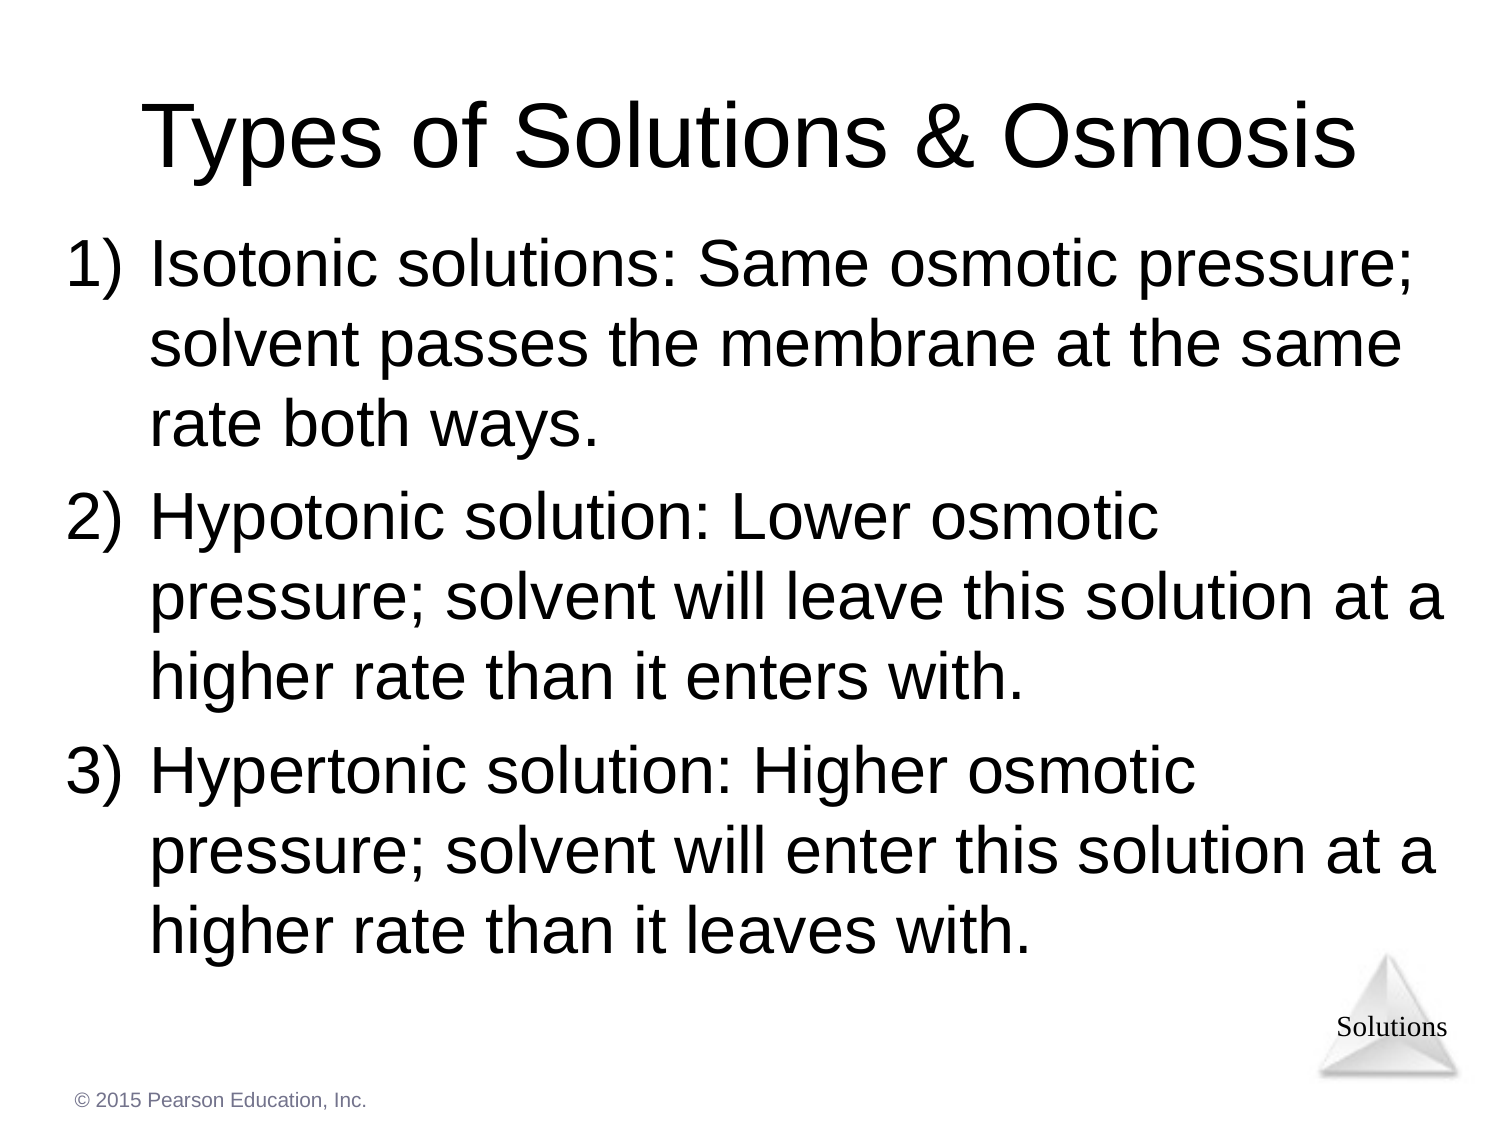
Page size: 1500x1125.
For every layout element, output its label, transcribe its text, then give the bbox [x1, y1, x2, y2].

picture [1275, 899, 1500, 1125]
list Isotonic solutions: Same osmotic pressure; solvent passes the membrane at the same rate both ways. Hypotonic solution: Lower osmotic pressure; solvent will leave this solution at a higher rate than it enters with. Hypertonic solution: Higher osmotic pressure; solvent will enter this solution at a higher rate than it leaves with. [50, 212, 1463, 1000]
title Types of Solutions & Osmosis [112, 37, 1388, 212]
